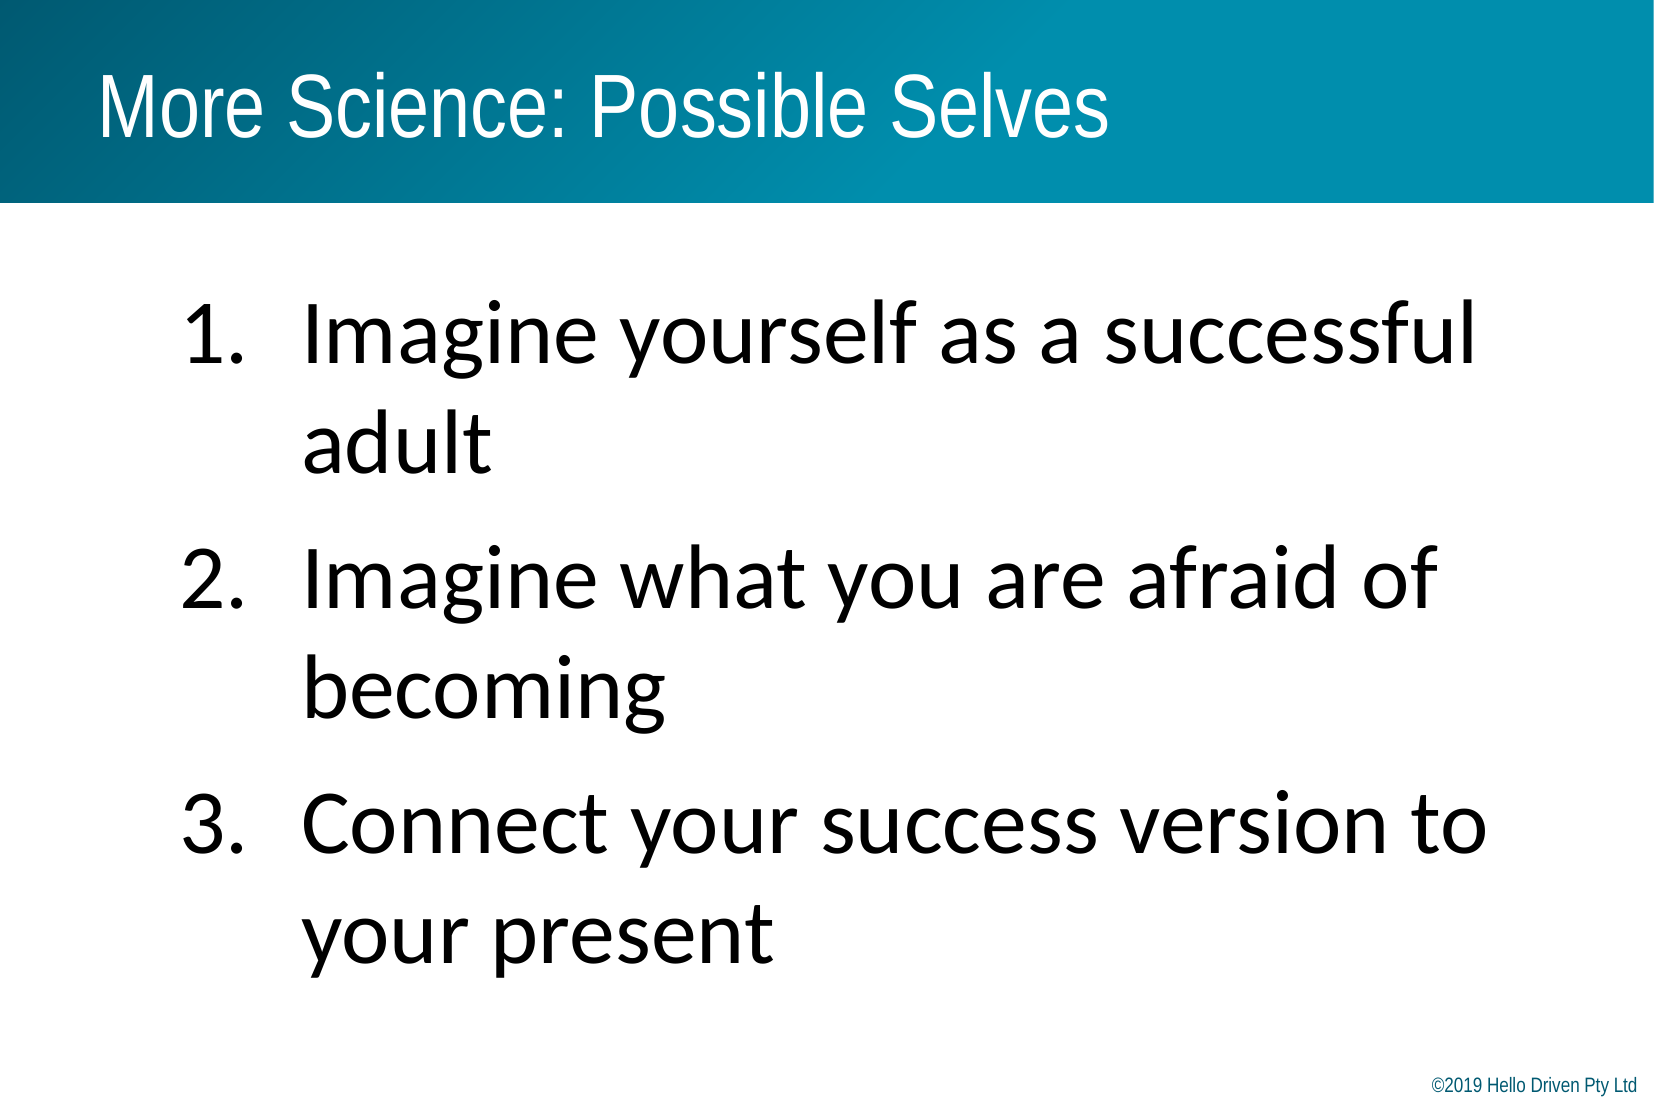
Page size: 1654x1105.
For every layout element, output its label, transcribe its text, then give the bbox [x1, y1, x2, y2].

title More Science: Possible Selves [82, 9, 1571, 194]
text_box [0, 0, 1654, 204]
text_box Imagine yourself as a successful adult Imagine what you are afraid of becoming Connect your success version to your present [164, 264, 1540, 990]
picture [1431, 1077, 1443, 1092]
